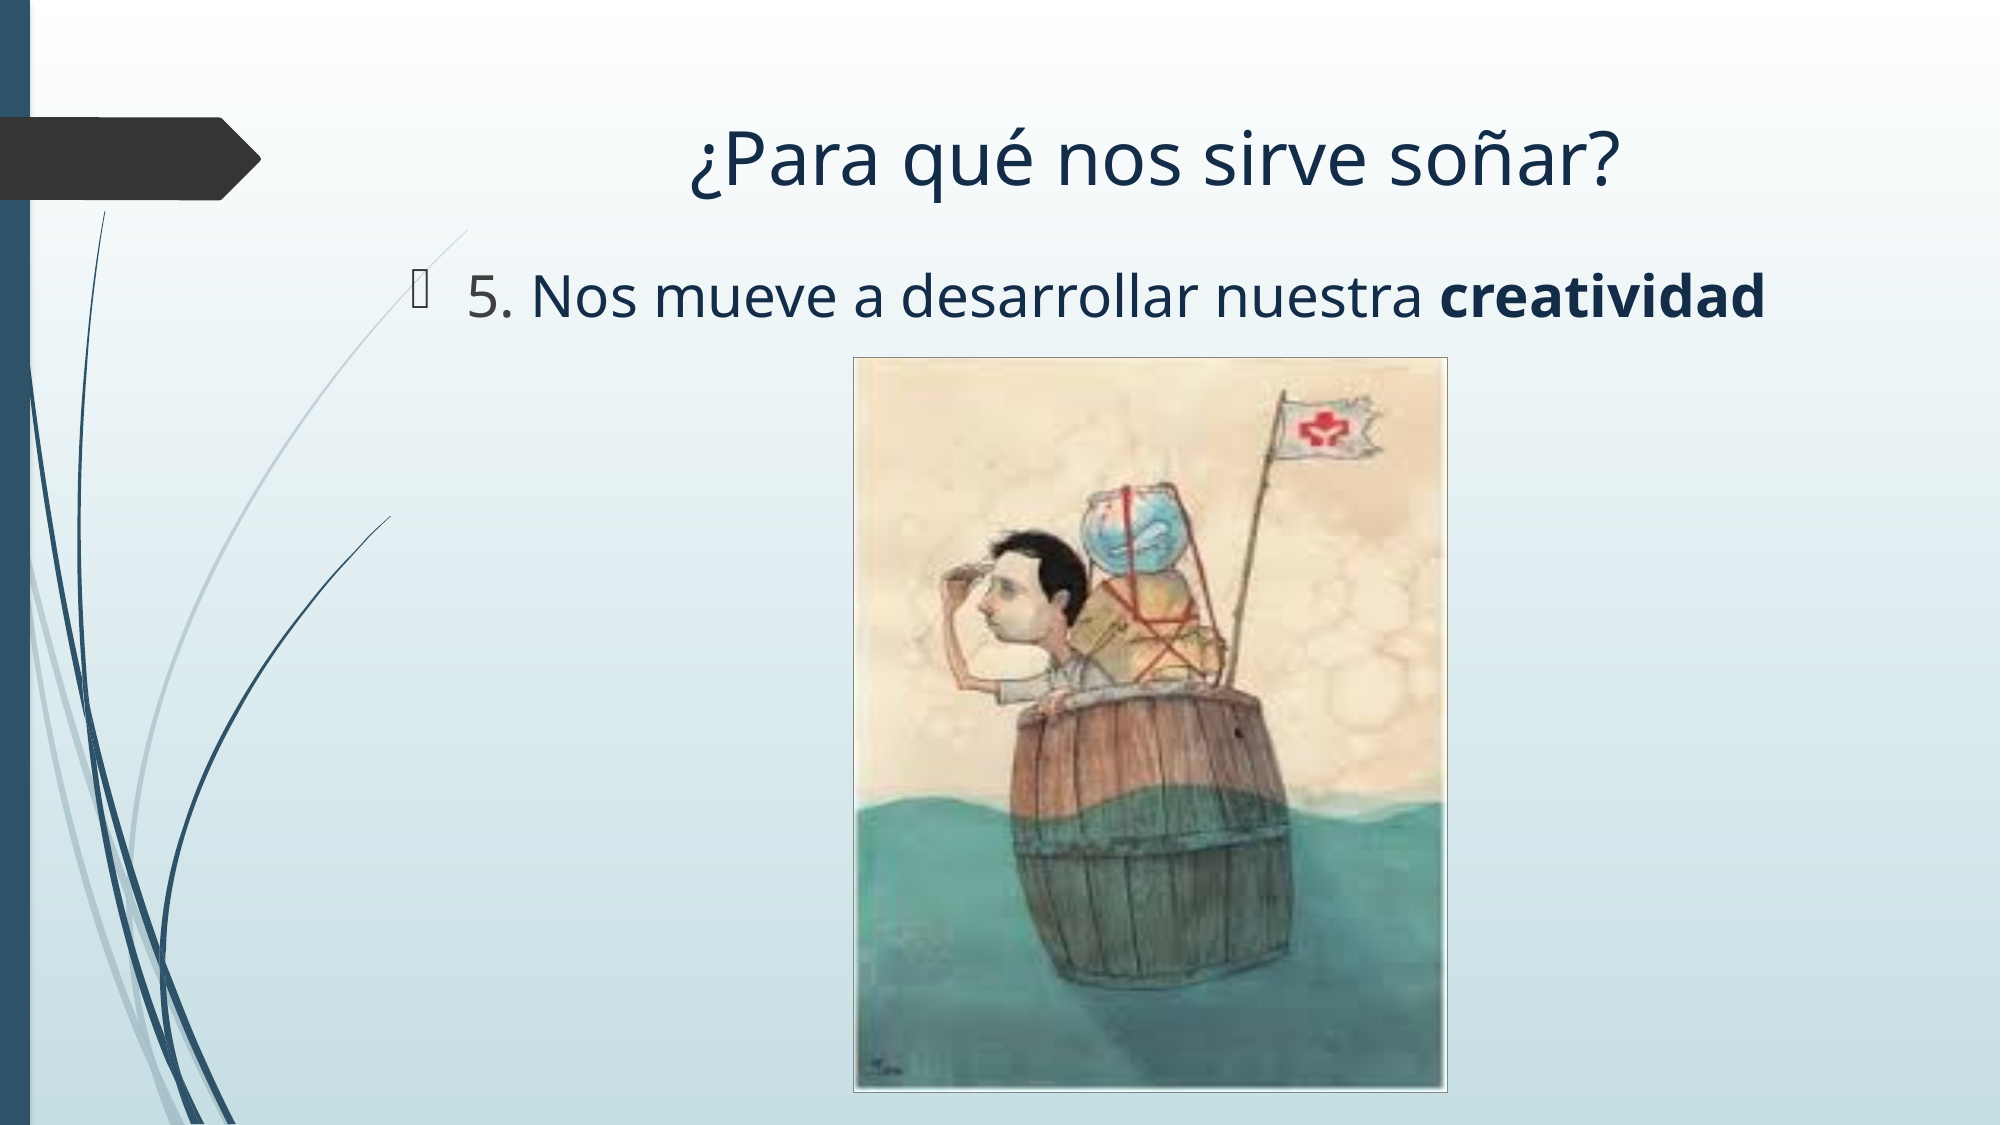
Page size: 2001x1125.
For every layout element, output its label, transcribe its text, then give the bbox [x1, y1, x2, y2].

title ¿Para qué nos sirve soñar? [425, 102, 1888, 313]
list 5. Nos mueve a desarrollar nuestra creatividad [395, 252, 1858, 358]
picture [852, 357, 1448, 1093]
